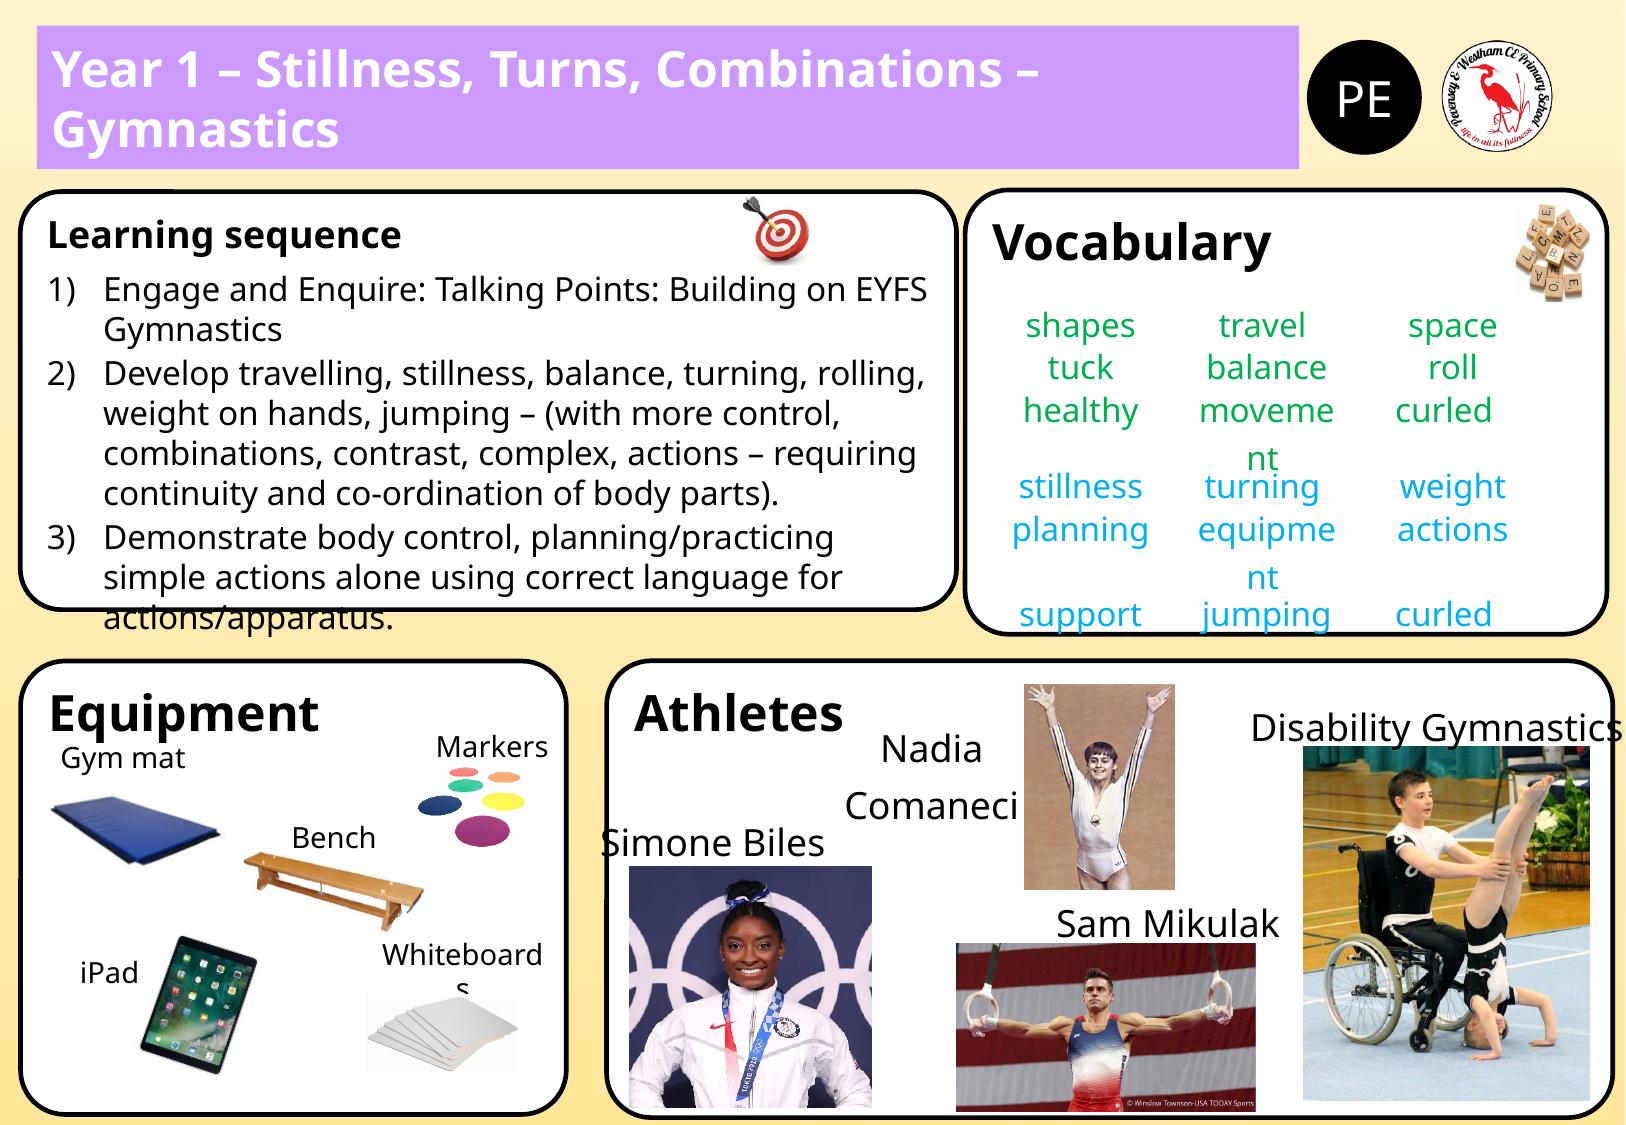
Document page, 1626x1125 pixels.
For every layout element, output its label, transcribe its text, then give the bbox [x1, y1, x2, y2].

text_box Athletes [605, 659, 1613, 811]
text_box PE [1306, 39, 1422, 155]
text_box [629, 746, 1590, 1112]
picture [1440, 40, 1554, 154]
text_box Athletes [605, 757, 1614, 1119]
text_box Learning sequence Engage and Enquire: Talking Points: Building on EYFS Gymnastics Develop travelling, stillness, balance, turning, rolling, weight on hands, jumping – (with more control, combinations, contrast, complex, actions – requiring continuity and co-ordination of body parts). Demonstrate body control, planning/practicing simple actions alone using correct language for actions/apparatus. [19, 190, 958, 611]
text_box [965, 189, 1607, 635]
text_box Year 1 – Stillness, Turns, Combinations – Gymnastics [36, 25, 1300, 170]
text_box Disability Gymnastics [1235, 696, 1625, 757]
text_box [28, 720, 574, 1082]
picture [742, 196, 809, 266]
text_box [840, 684, 1175, 890]
text_box Equipment [19, 659, 568, 1116]
text_box Simone Biles [585, 811, 629, 871]
